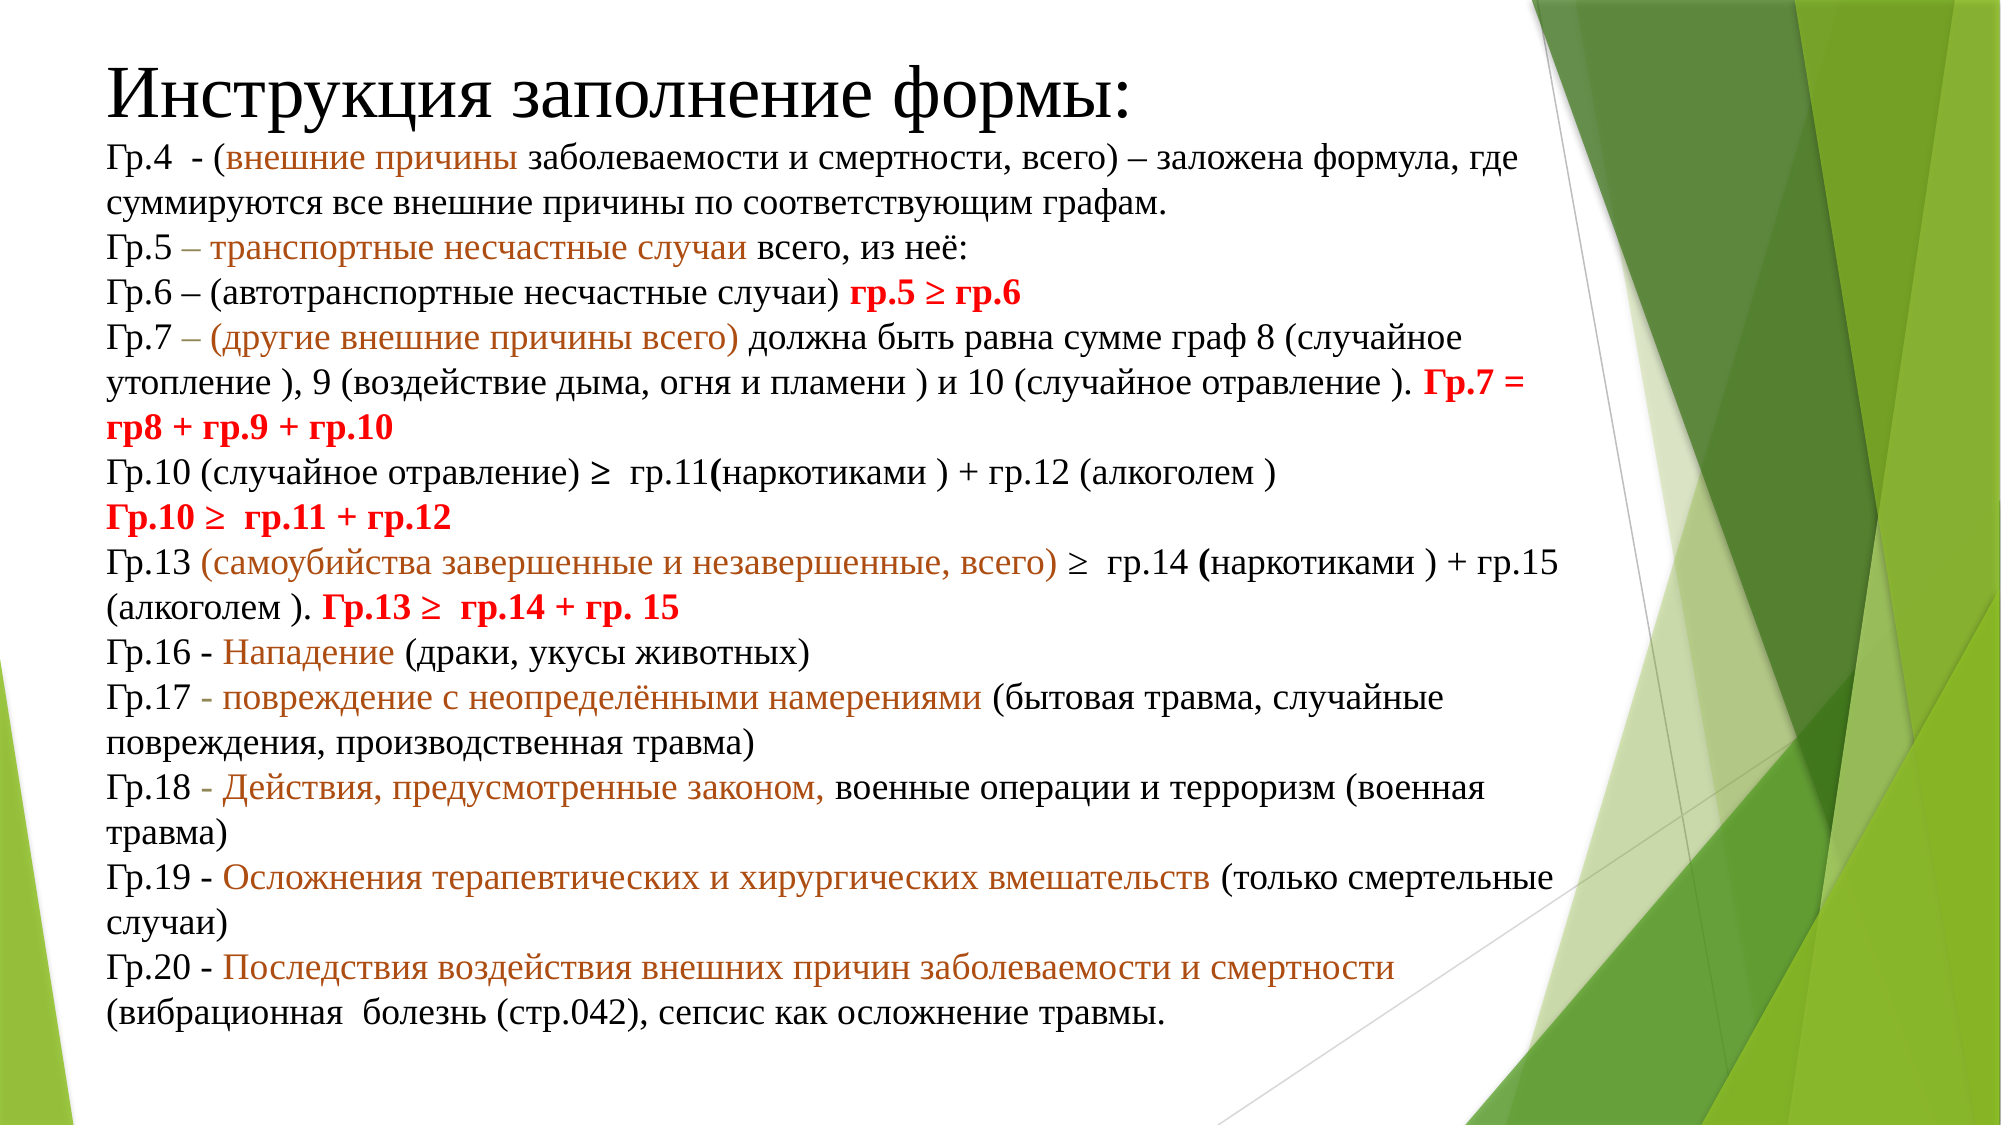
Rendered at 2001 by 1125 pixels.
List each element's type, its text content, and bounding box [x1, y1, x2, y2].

title Инструкция заполнение формы: Гр.4 - (внешние причины заболеваемости и смертности, всего) – заложена формула, где суммируются все внешние причины по соответствующим графам. Гр.5 – транспортные несчастные случаи всего, из неё: Гр.6 – (автотранспортные несчастные случаи) гр.5 ≥ гр.6 Гр.7 – (другие внешние причины всего) должна быть равна сумме граф 8 (случайное утопление ), 9 (воздействие дыма, огня и пламени ) и 10 (случайное отравление ). Гр.7 = гр8 + гр.9 + гр.10 Гр.10 (случайное отравление) ≥ гр.11(наркотиками ) + гр.12 (алкоголем ) Гр.10 ≥ гр.11 + гр.12 Гр.13 (самоубийства завершенные и незавершенные, всего) ≥ гр.14 (наркотиками ) + гр.15 (алкоголем ). Гр.13 ≥ гр.14 + гр. 15 Гр.16 - Нападение (драки, укусы животных) Гр.17 - повреждение с неопределёнными намерениями (бытовая травма, случайные повреждения, производственная травма) Гр.18 - Действия, предусмотренные законом, военные операции и терроризм (военная травма) Гр.19 - Осложнения терапевтических и хирургических вмешательств (только смертельные случаи) Гр.20 - Последствия воздействия внешних причин заболеваемости и смертности (вибрационная болезнь (стр.042), сепсис как осложнение травмы. [91, 34, 1595, 1125]
